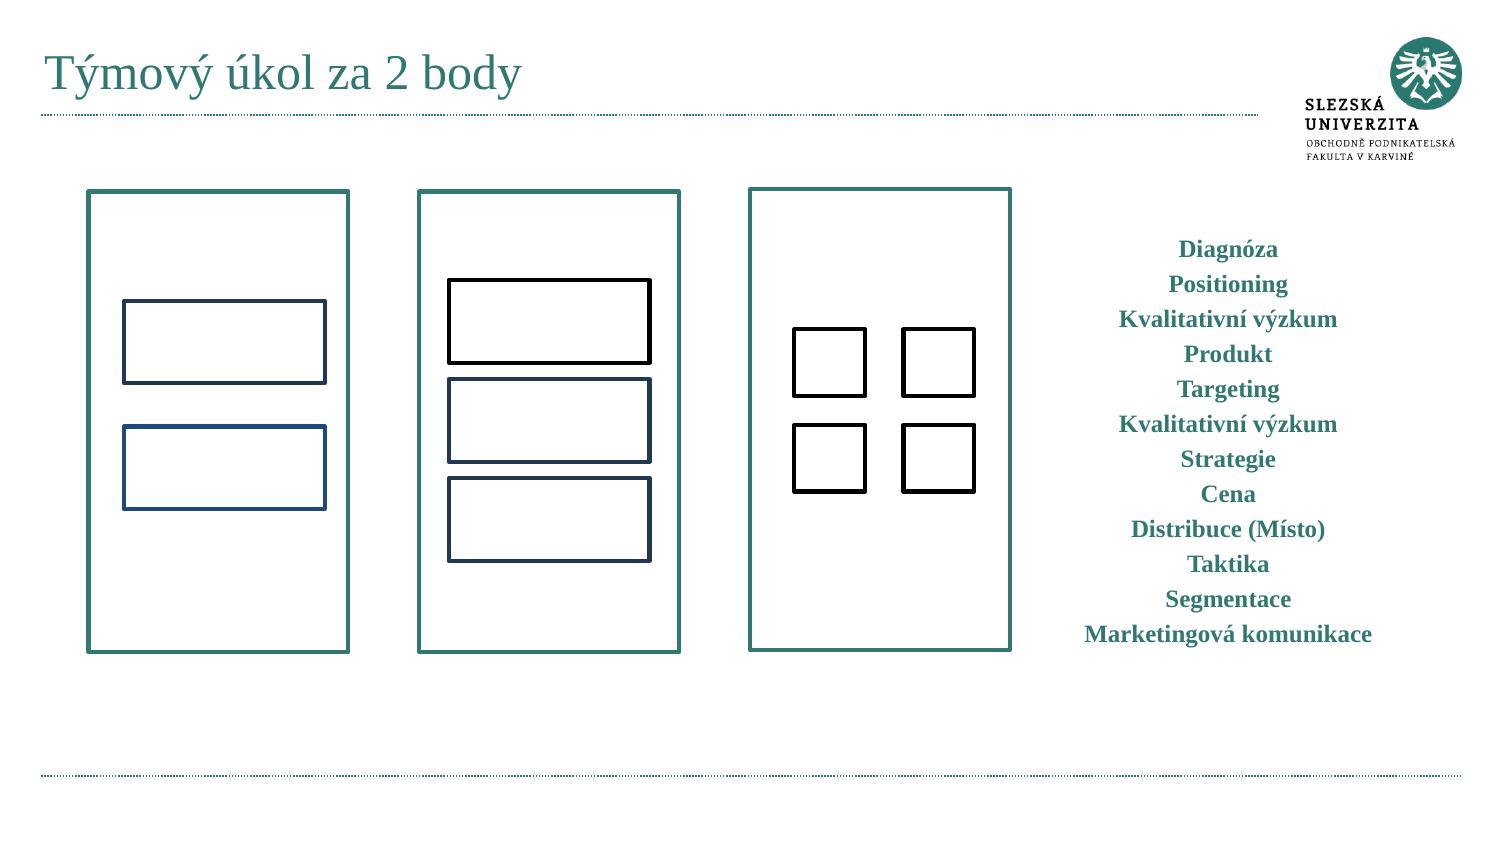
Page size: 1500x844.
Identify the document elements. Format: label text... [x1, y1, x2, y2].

text_box [792, 423, 867, 494]
text_box [122, 424, 327, 511]
text_box [86, 189, 350, 654]
title Týmový úkol za 2 body [29, 32, 668, 116]
text_box [901, 327, 976, 398]
text_box [901, 423, 976, 494]
text_box [447, 377, 652, 464]
text_box [417, 189, 681, 654]
picture [1305, 37, 1462, 160]
text_box [748, 187, 1012, 652]
text_box [447, 278, 652, 365]
text_box [122, 299, 327, 385]
text_box [447, 476, 652, 563]
text_box Diagnóza Positioning Kvalitativní výzkum Produkt Targeting Kvalitativní výzkum Strategie Cena Distribuce (Místo) Taktika Segmentace Marketingová komunikace [1068, 190, 1388, 706]
text_box [792, 327, 867, 398]
